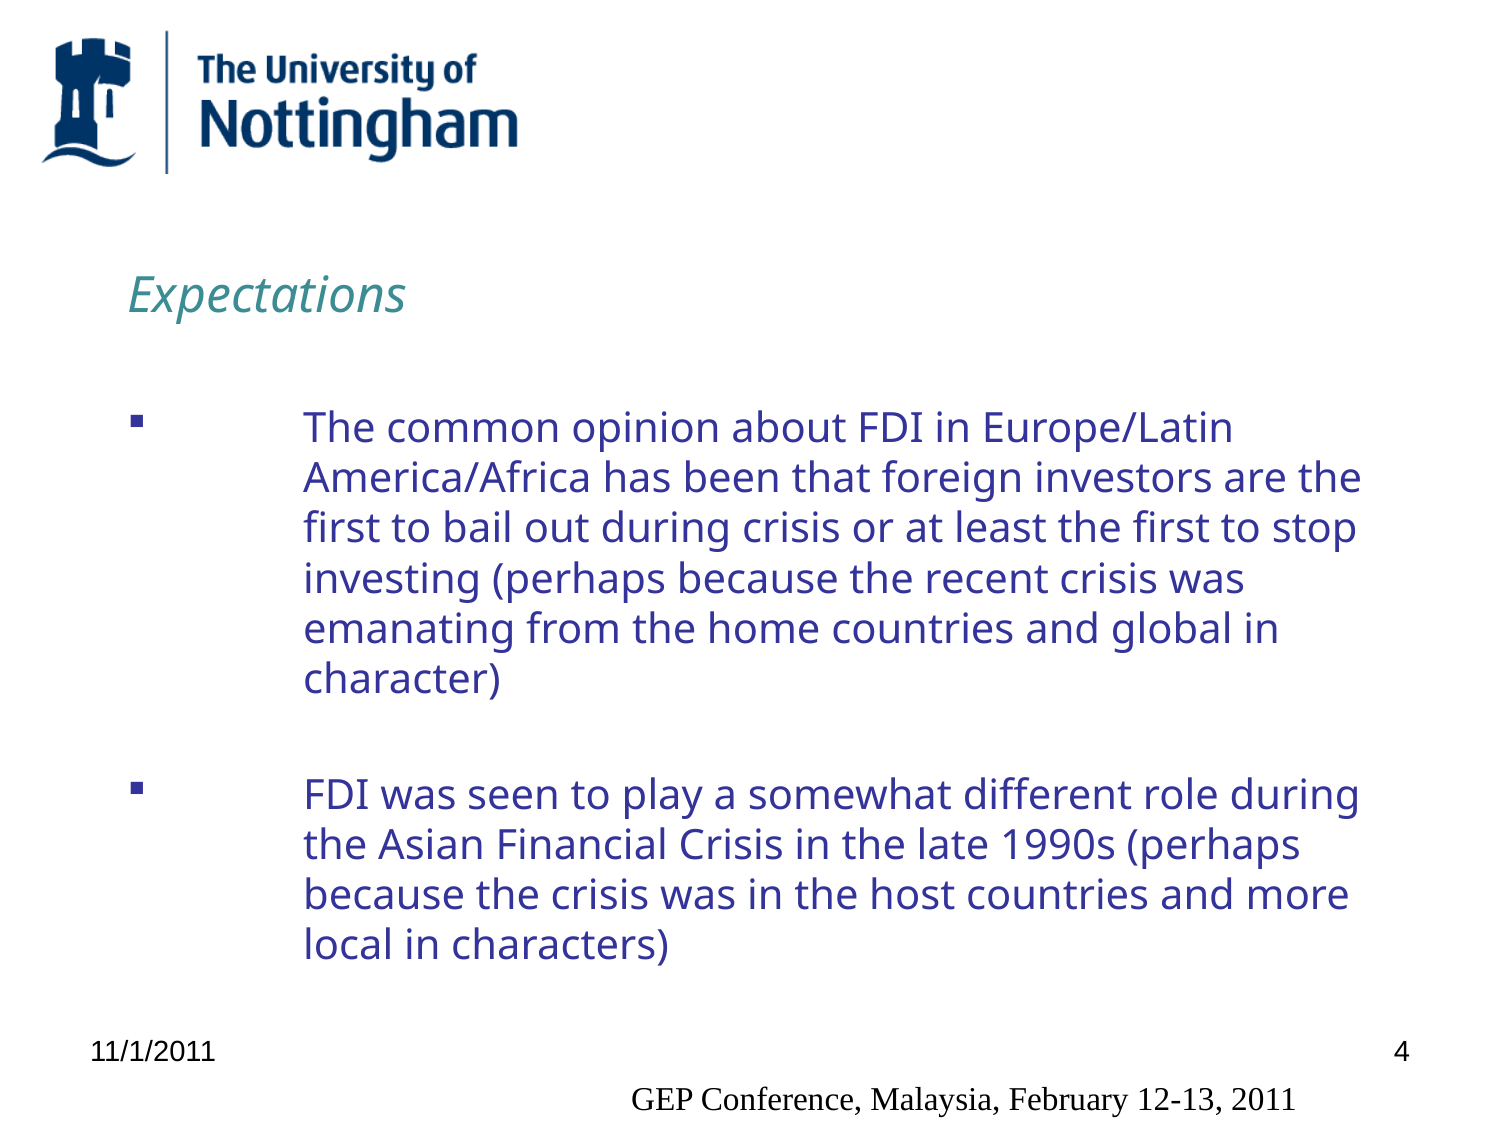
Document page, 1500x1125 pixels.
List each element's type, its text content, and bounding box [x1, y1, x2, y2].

slide_number 4 [1074, 1024, 1426, 1103]
picture [40, 30, 520, 174]
text_box GEP Conference, Malaysia, February 12-13, 2011 [616, 1069, 1314, 1125]
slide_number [74, 1024, 426, 1103]
list Expectations The common opinion about FDI in Europe/Latin America/Africa has been that foreign investors are the first to bail out during crisis or at least the first to stop investing (perhaps because the recent crisis was emanating from the home countries and global in character) FDI was seen to play a somewhat different role during the Asian Financial Crisis in the late 1990s (perhaps because the crisis was in the host countries and more local in characters) [111, 255, 1388, 788]
